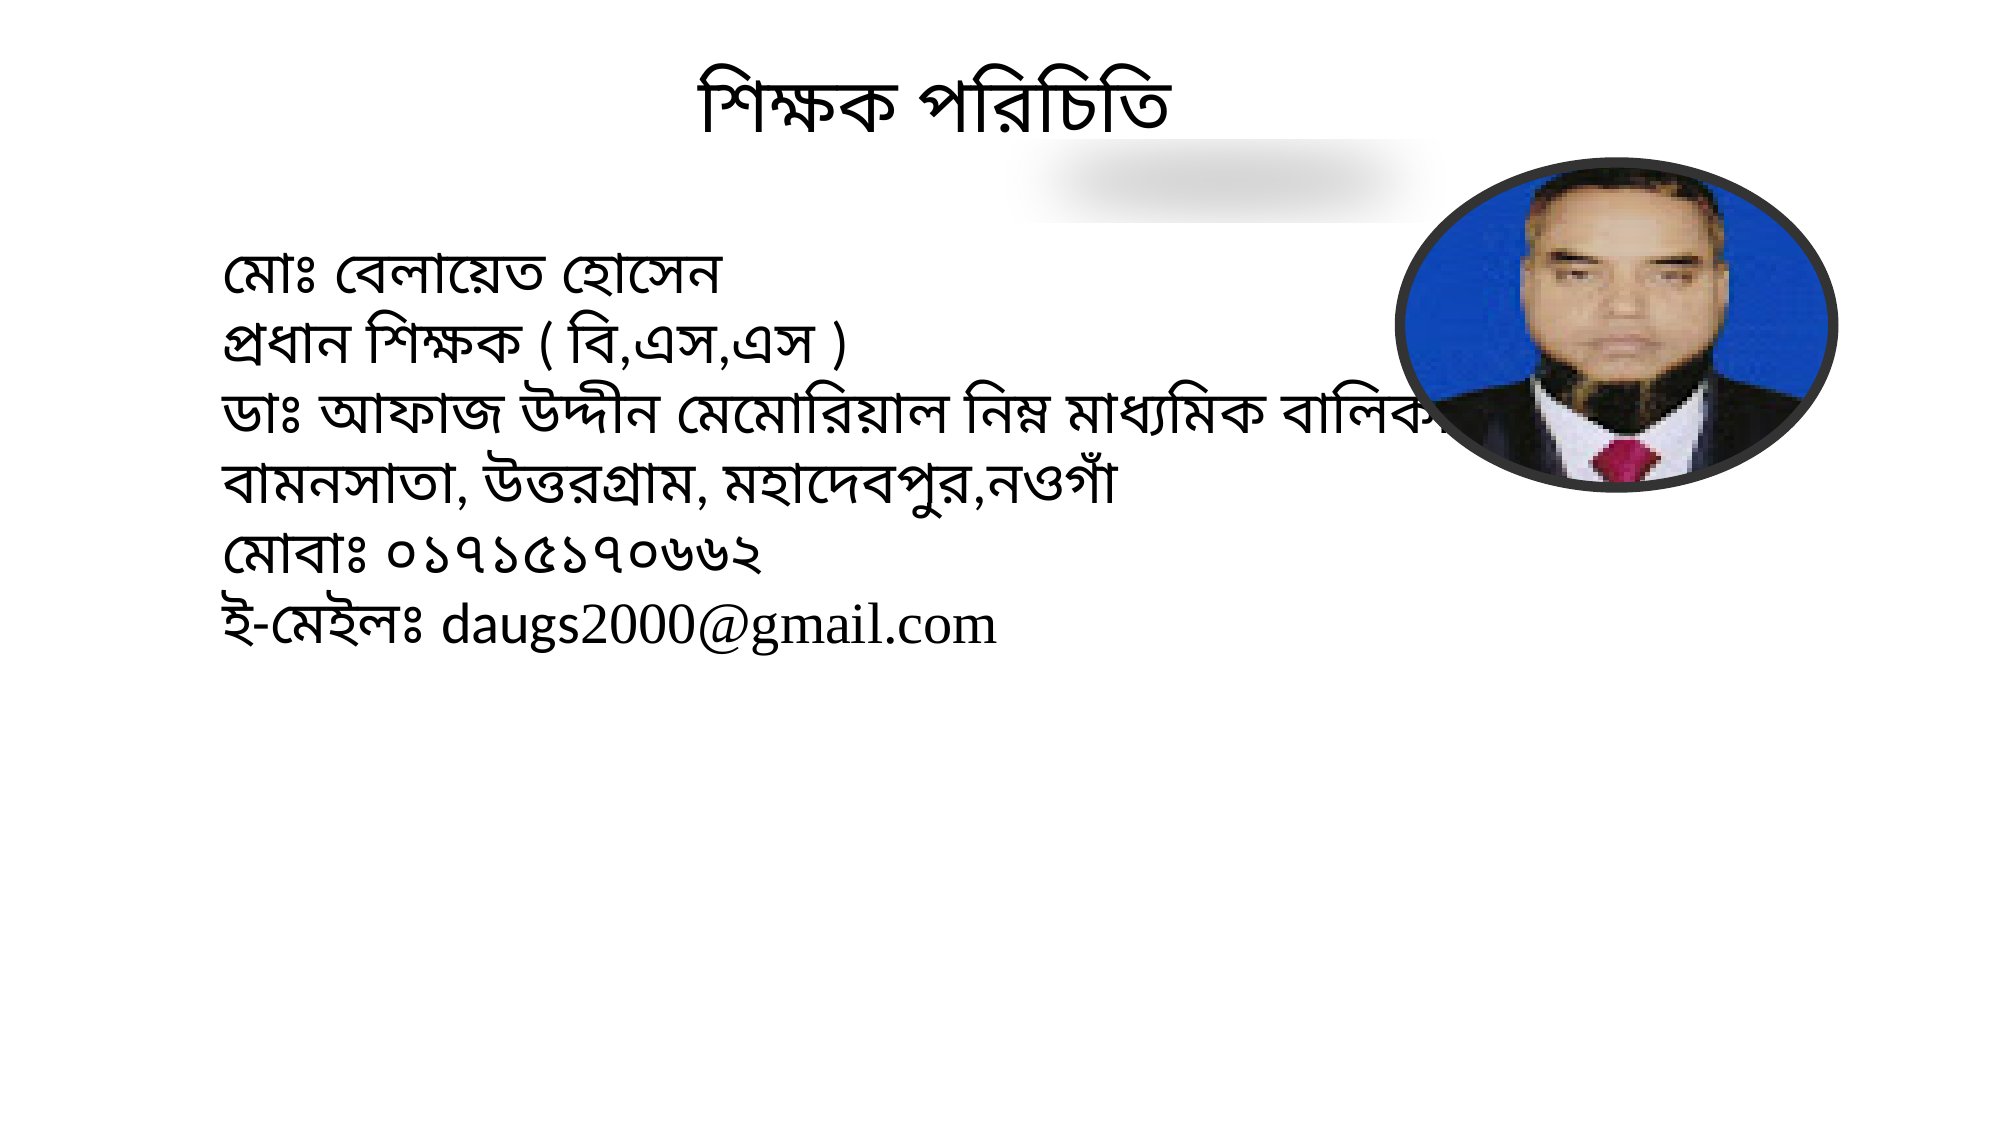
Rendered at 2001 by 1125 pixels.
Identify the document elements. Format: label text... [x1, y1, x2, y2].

text_box শিক্ষক পরিচিতি [683, 49, 1350, 155]
picture [1399, 162, 1834, 488]
text_box মোঃ বেলায়েত হোসেন প্রধান শিক্ষক ( বি,এস,এস ) ডাঃ আফাজ উদ্দীন মেমোরিয়াল নিম্ন মাধ্যমিক বালিকা বিদ্যালয় বামনসাতা, উত্তরগ্রাম, মহাদেবপুর,নওগাঁ মোবাঃ ০১৭১৫১৭০৬৬২ ই-মেইলঃ daugs2000@gmail.com [207, 227, 1724, 663]
